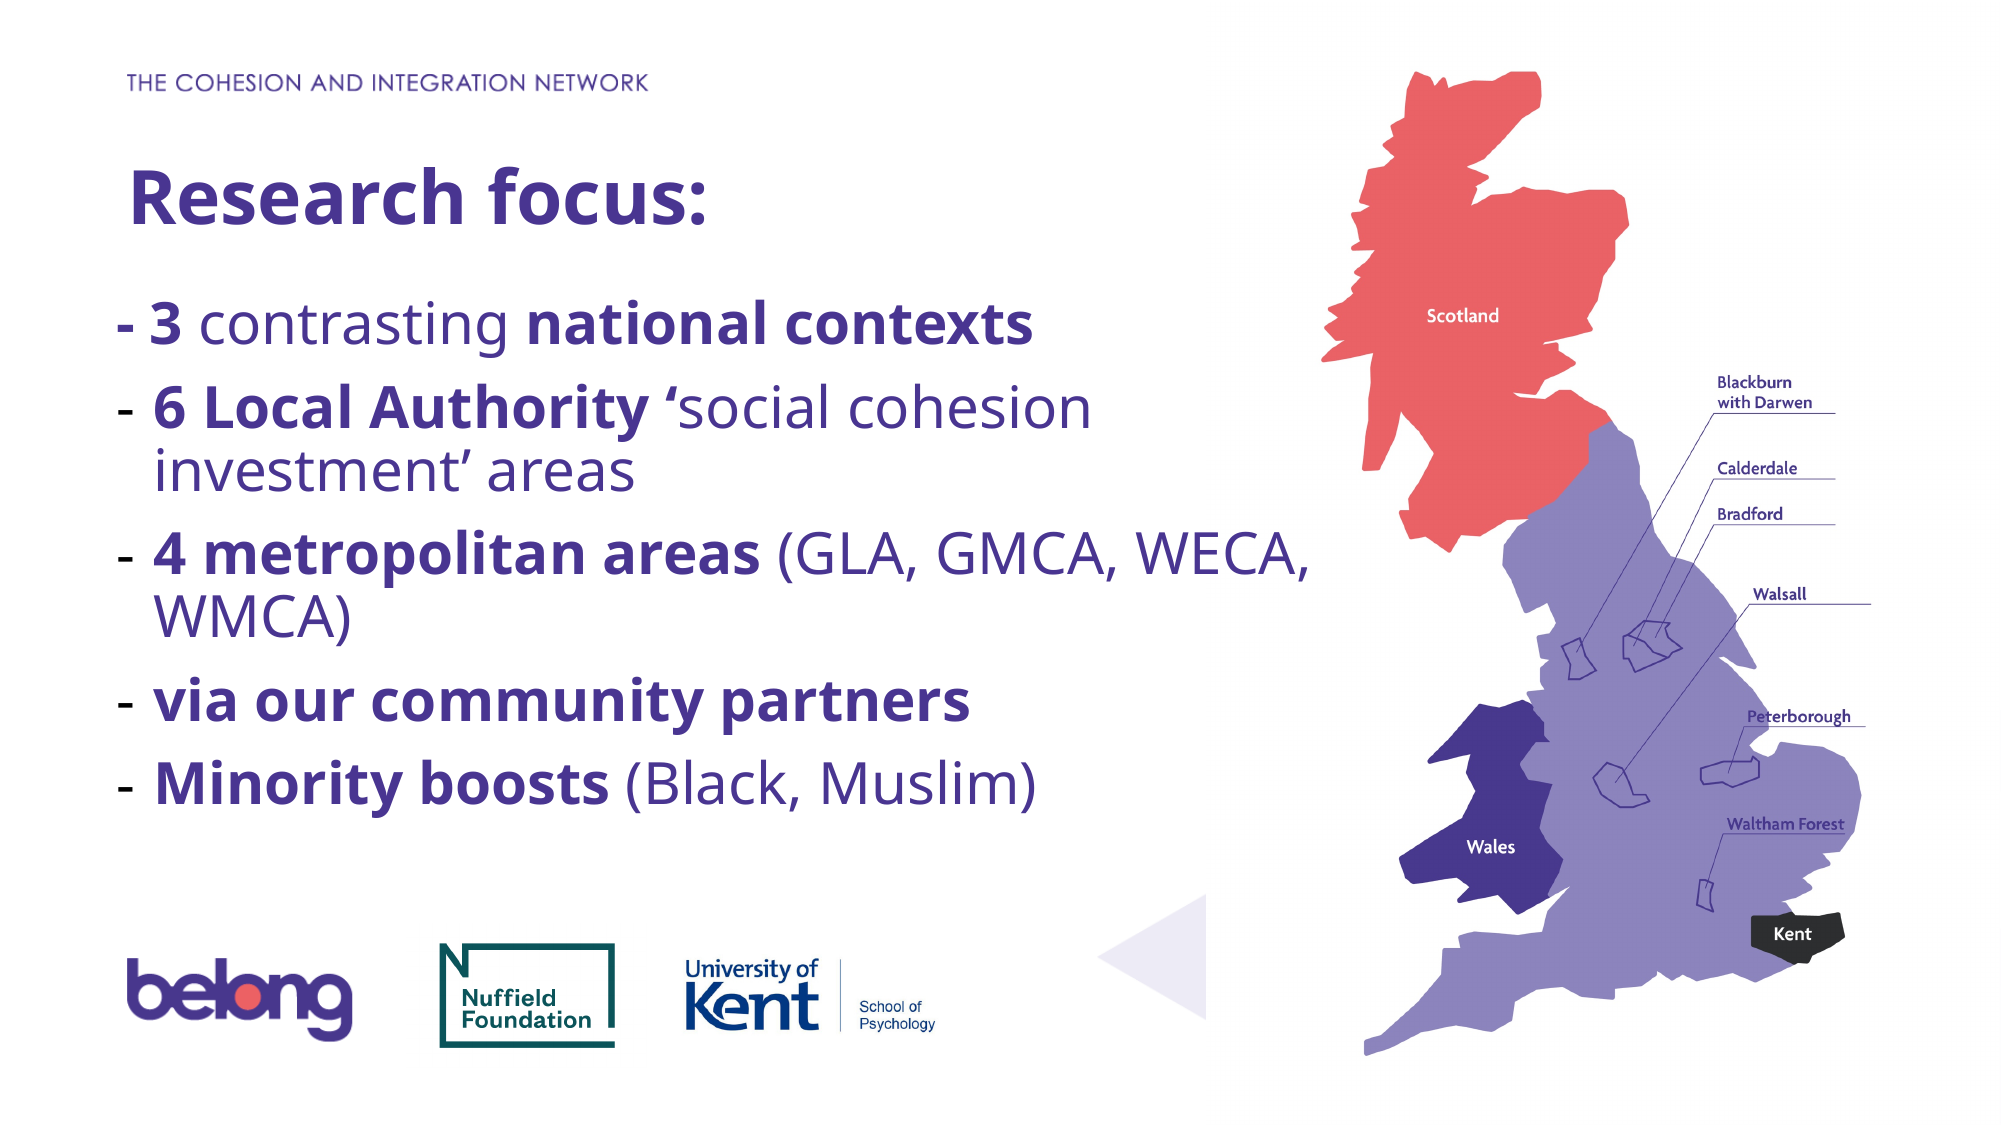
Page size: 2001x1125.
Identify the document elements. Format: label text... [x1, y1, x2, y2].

picture [0, 0, 2001, 1125]
title Research focus: [112, 152, 1200, 287]
text_box - 3 contrasting national contexts 6 Local Authority ‘social cohesion investment’ areas 4 metropolitan areas (GLA, GMCA, WECA, WMCA) via our community partners Minority boosts (Black, Muslim) [100, 286, 1200, 1012]
